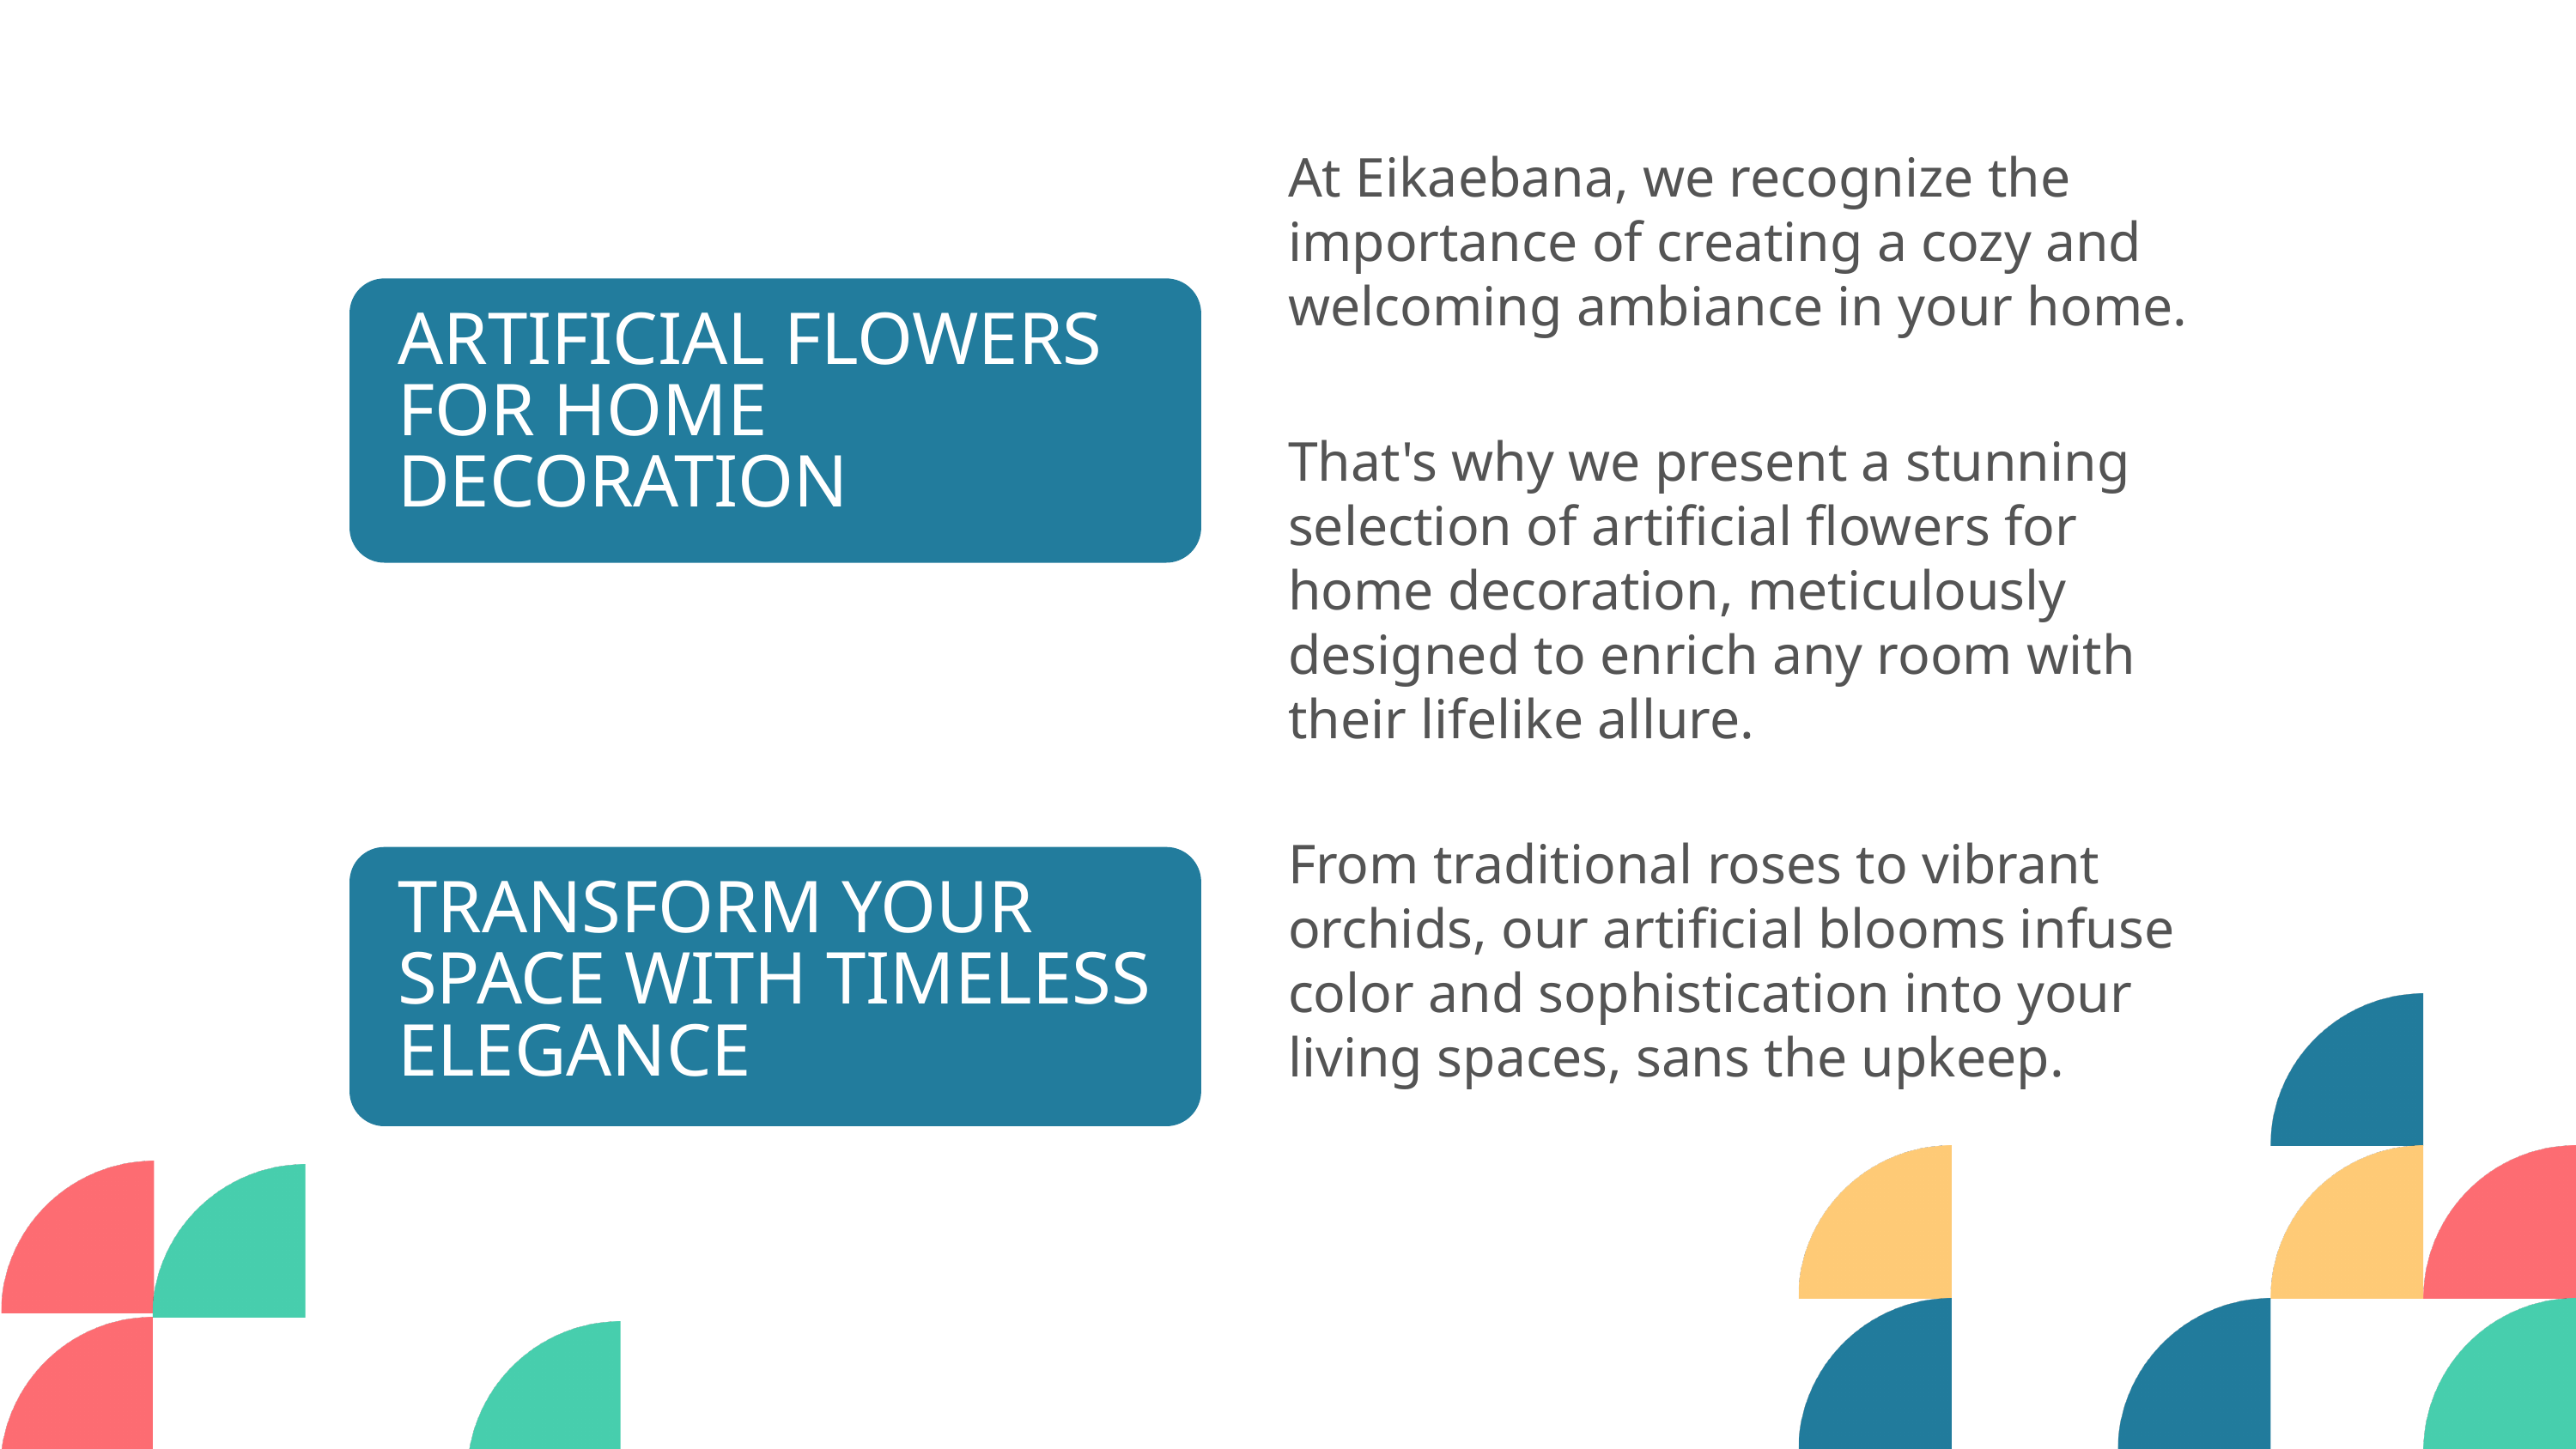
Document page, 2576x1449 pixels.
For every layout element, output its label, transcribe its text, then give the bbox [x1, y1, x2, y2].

text_box At Eikaebana, we recognize the importance of creating a cozy and welcoming ambiance in your home. [1287, 143, 2234, 337]
text_box [2117, 1298, 2271, 1449]
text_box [349, 278, 1202, 563]
text_box [2424, 1145, 2576, 1298]
text_box [152, 1164, 306, 1318]
text_box From traditional roses to vibrant orchids, our artificial blooms infuse color and sophistication into your living spaces, sans the upkeep. [1287, 829, 2234, 1088]
text_box [2270, 993, 2424, 1145]
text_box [349, 846, 1202, 1127]
text_box [1798, 1298, 1952, 1449]
text_box [2423, 1298, 2576, 1449]
text_box That's why we present a stunning selection of artificial flowers for home decoration, meticulously designed to enrich any room with their lifelike allure. [1287, 427, 2234, 750]
text_box [2270, 1145, 2424, 1299]
text_box [0, 1317, 153, 1449]
text_box [1798, 1145, 1952, 1298]
text_box [467, 1321, 621, 1449]
text_box [1, 1161, 155, 1314]
